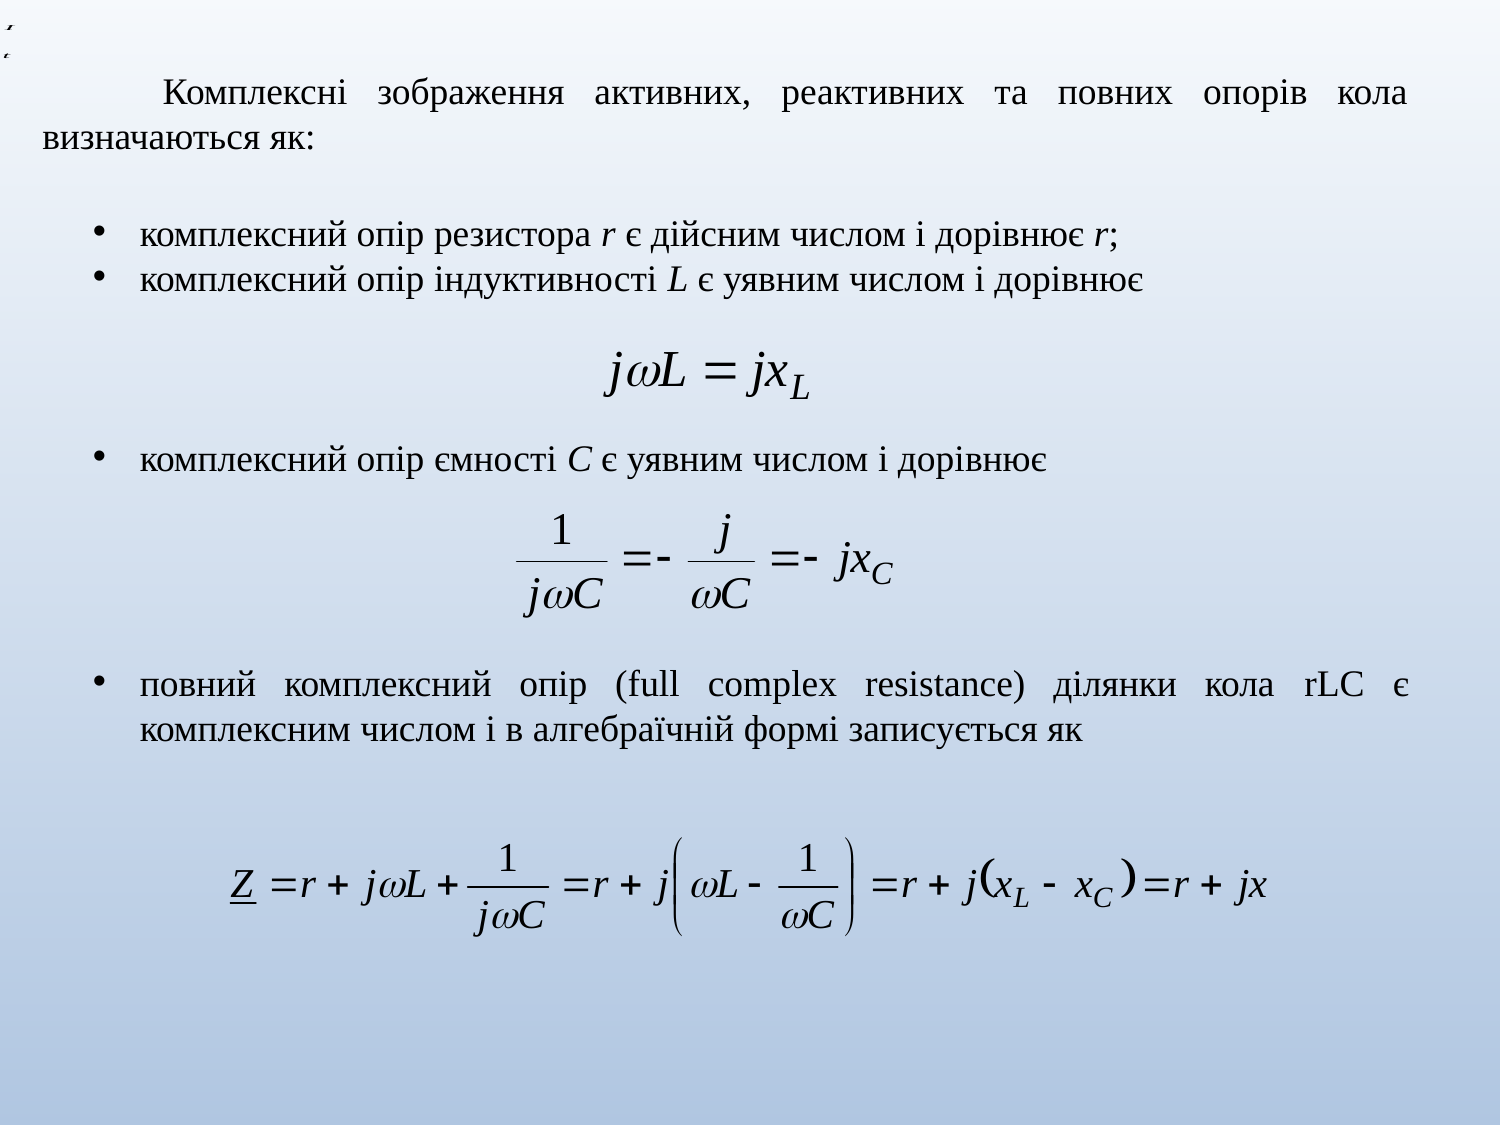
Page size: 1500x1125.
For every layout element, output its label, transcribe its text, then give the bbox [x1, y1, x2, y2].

text_box Комплексні зображення активних, реактивних та повних опорів кола визначаються як: [27, 59, 1424, 165]
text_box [509, 501, 902, 624]
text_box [592, 337, 819, 410]
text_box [224, 829, 1276, 945]
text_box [0, 23, 21, 32]
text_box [0, 52, 16, 61]
text_box комплексний опір резистора r є дійсним числом і дорівнює r; комплексний опір індуктивності L є уявним числом і дорівнює комплексний опір ємності С є уявним числом і дорівнює повний комплексний опір (full complex resistance) ділянки кола rLC є комплексним числом і в алгебраїчній формі записується як [78, 201, 1424, 801]
